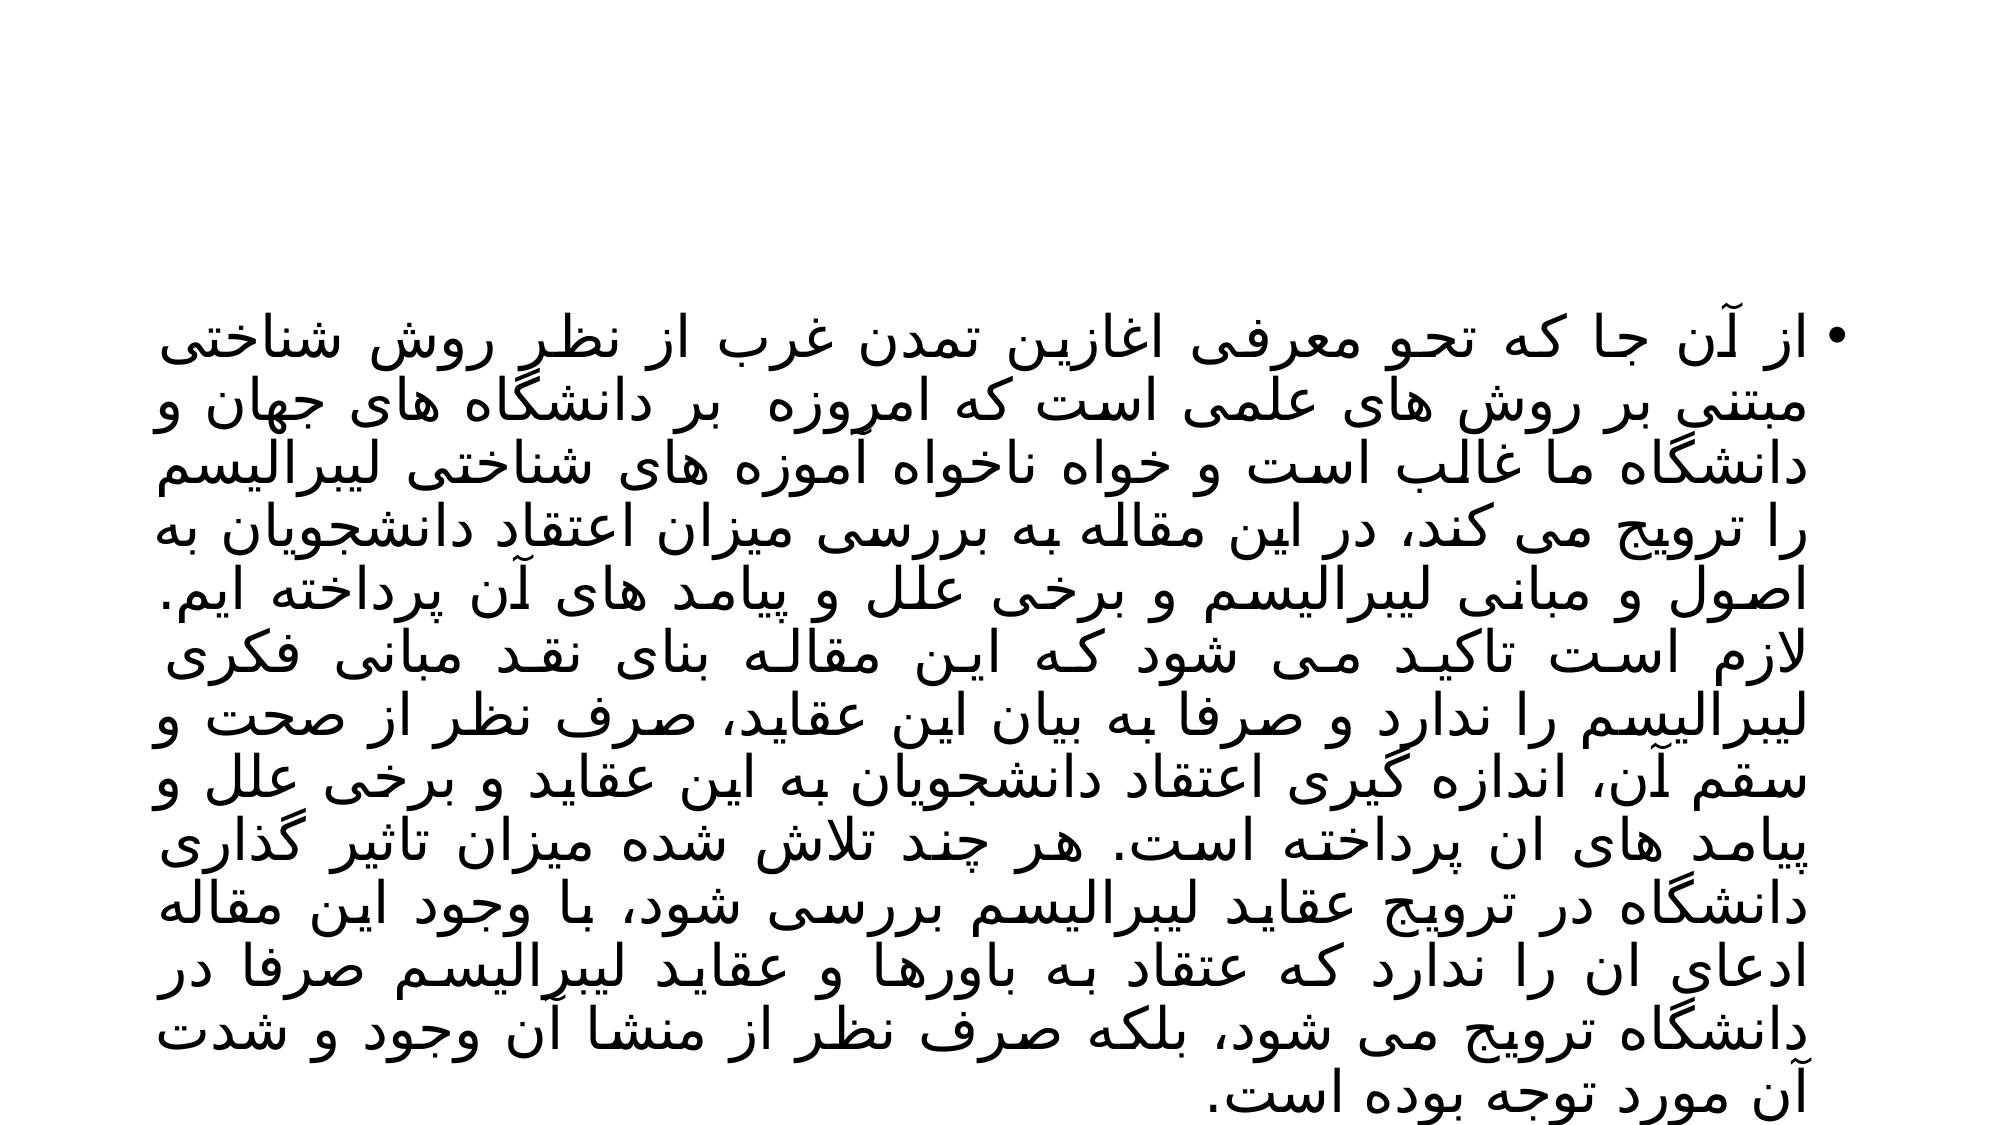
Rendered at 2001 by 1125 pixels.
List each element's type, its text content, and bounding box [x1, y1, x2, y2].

list از آن جا که تحو معرفی اغازین تمدن غرب از نظر روش شناختی مبتنی بر روش های علمی است که امروزه بر دانشگاه های جهان و دانشگاه ما غالب است و خواه ناخواه آموزه های شناختی لیبرالیسم را ترویج می کند، در این مقاله به بررسی میزان اعتقاد دانشجویان به اصول و مبانی لیبرالیسم و برخی علل و پیامد های آن پرداخته ایم. لازم است تاکید می شود که این مقاله بنای نقد مبانی فکری لیبرالیسم را ندارد و صرفا به بیان این عقاید، صرف نظر از صحت و سقم آن، اندازه گیری اعتقاد دانشجویان به این عقاید و برخی علل و پیامد های ان پرداخته است. هر چند تلاش شده میزان تاثیر گذاری دانشگاه در ترویج عقاید لیبرالیسم بررسی شود، با وجود این مقاله ادعای ان را ندارد که عتقاد به باورها و عقاید لیبرالیسم صرفا در دانشگاه ترویج می شود، بلکه صرف نظر از منشا آن وجود و شدت آن مورد توجه بوده است. [137, 299, 1863, 1014]
